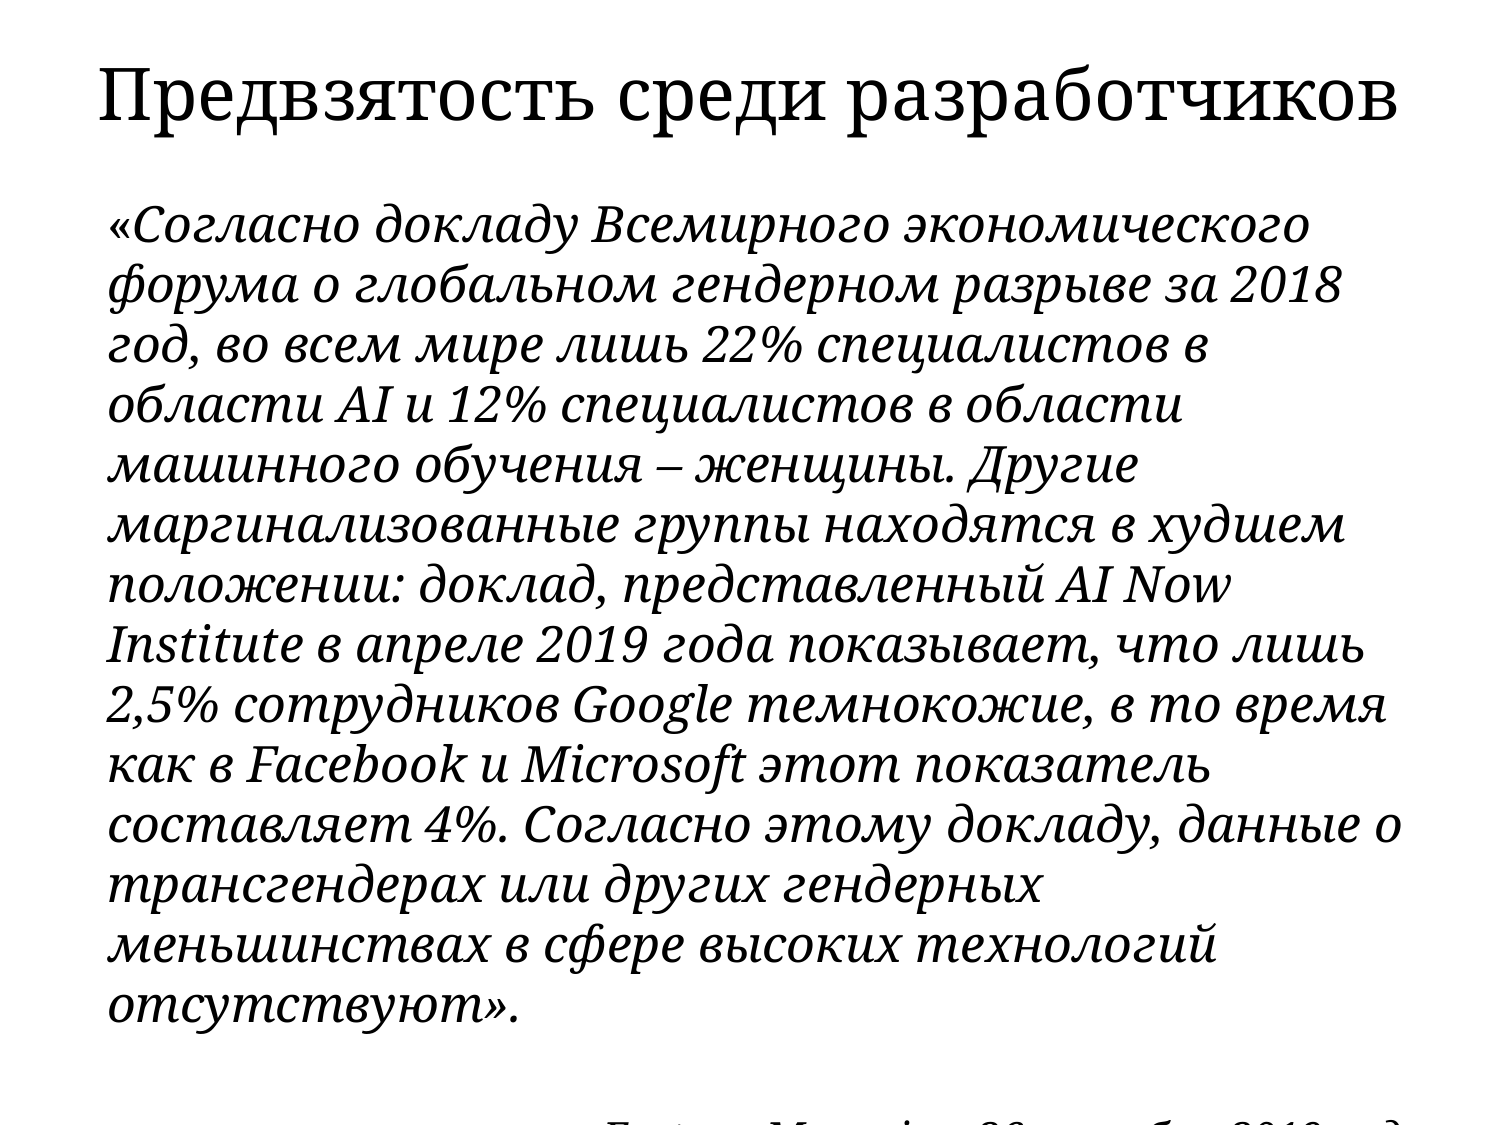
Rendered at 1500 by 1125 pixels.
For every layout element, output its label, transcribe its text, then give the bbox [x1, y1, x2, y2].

title Предвзятость среди разработчиков [75, 0, 1425, 185]
list «Согласно докладу Всемирного экономического форума о глобальном гендерном разрыве за 2018 год, во всем мире лишь 22% специалистов в области AI и 12% специалистов в области машинного обучения – женщины. Другие маргинализованные группы находятся в худшем положении: доклад, представленный AI Now Institute в апреле 2019 года показывает, что лишь 2,5% сотрудников Google темнокожие, в то время как в Facebook и Microsoft этот показатель составляет 4%. Согласно этому докладу, данные о трансгендерах или других гендерных меньшинствах в сфере высоких технологий отсутствуют». Fortune Magazine, 26 октября 2019 года [92, 184, 1442, 1125]
